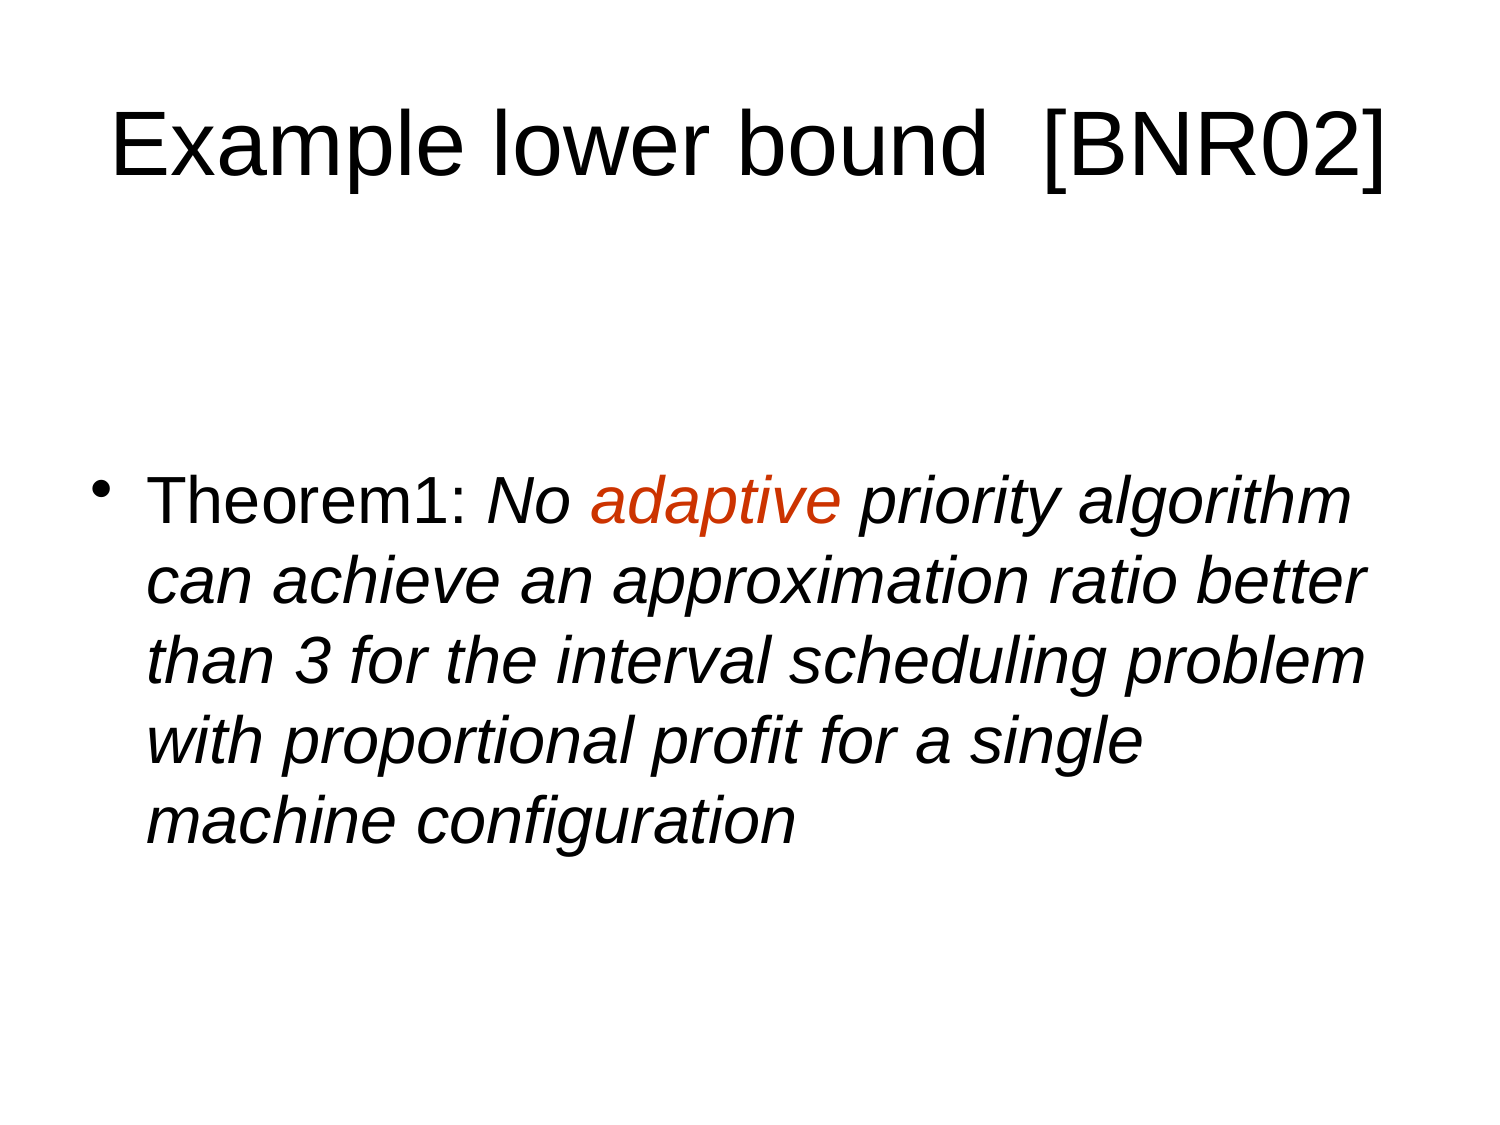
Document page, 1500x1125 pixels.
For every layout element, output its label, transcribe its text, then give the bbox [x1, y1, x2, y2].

list Theorem1: No adaptive priority algorithm can achieve an approximation ratio better than 3 for the interval scheduling problem with proportional profit for a single machine configuration [75, 262, 1425, 1005]
title Example lower bound [BNR02] [75, 45, 1425, 233]
